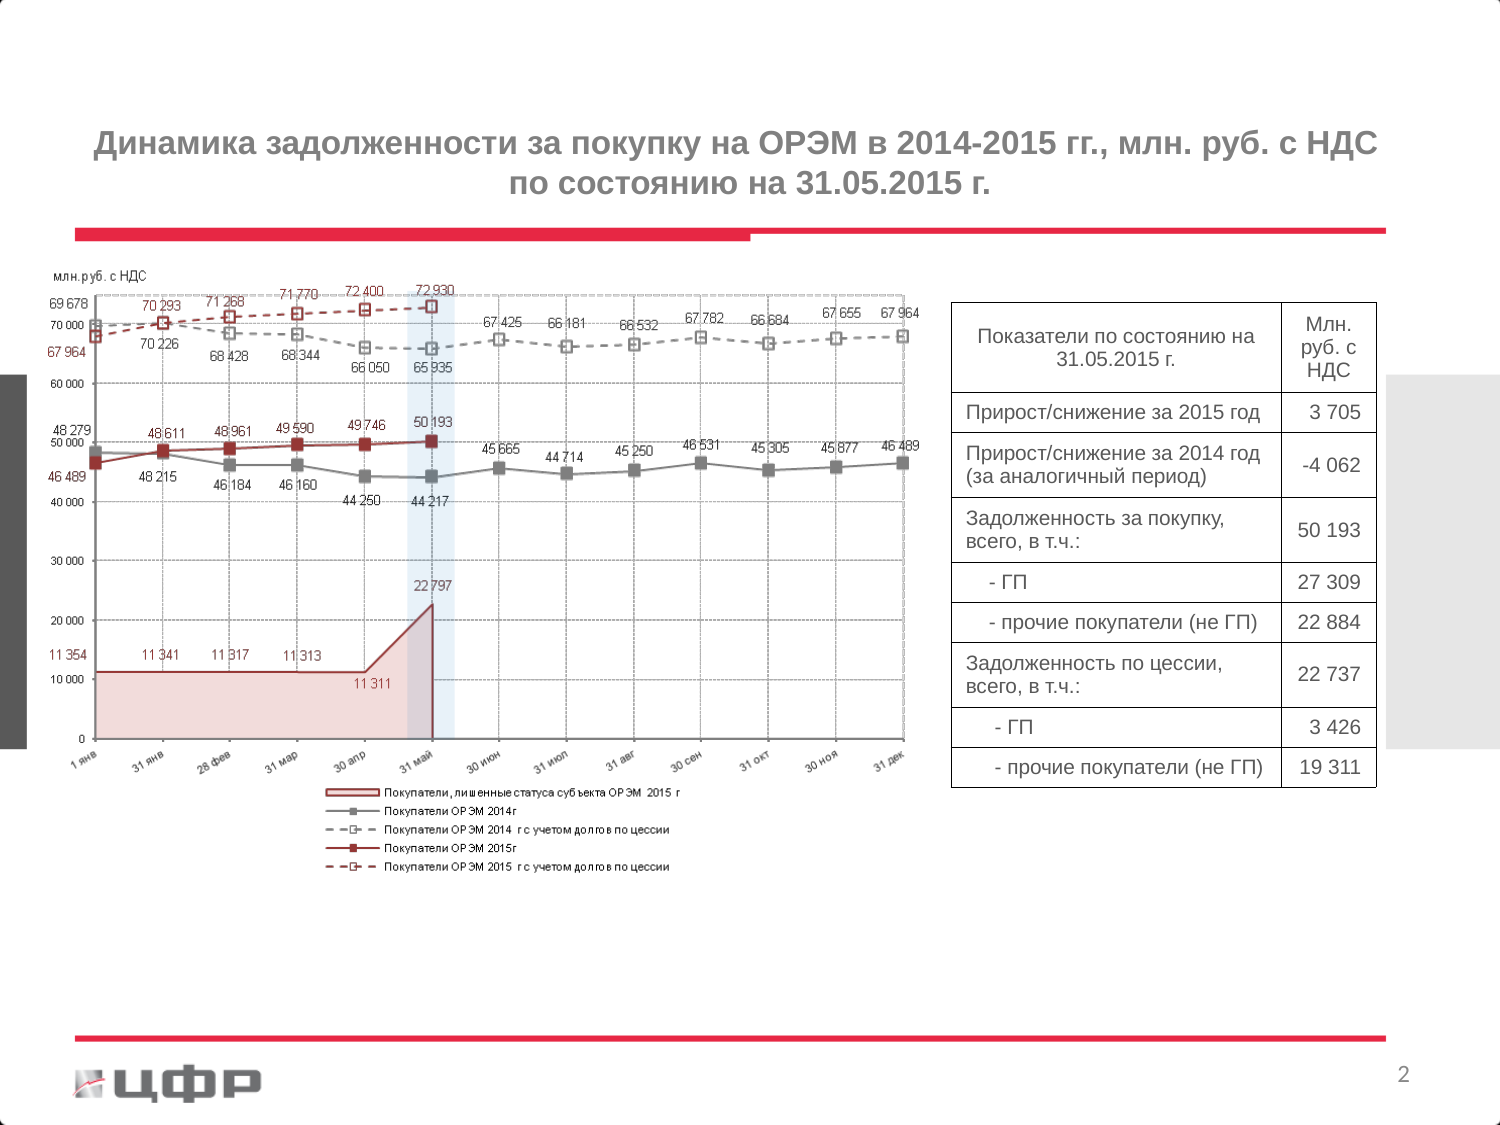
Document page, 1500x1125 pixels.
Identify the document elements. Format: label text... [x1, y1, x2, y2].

table_cell Прирост/снижение за 2015 год [952, 393, 1281, 432]
table_cell 22 884 [1282, 603, 1376, 642]
table_header Млн. руб. с НДС [1282, 303, 1376, 392]
table_cell 3 426 [1282, 708, 1376, 747]
table_cell Прирост/снижение за 2014 год (за аналогичный период) [952, 433, 1281, 497]
picture [0, 0, 1500, 1125]
slide_number 1 [1074, 1042, 1425, 1103]
table_cell 22 737 [1282, 643, 1376, 707]
table_cell -4 062 [1282, 433, 1376, 497]
table_cell 50 193 [1282, 498, 1376, 562]
table_cell - ГП [952, 708, 1281, 747]
table_cell Задолженность по цессии, всего, в т.ч.: [952, 643, 1281, 707]
table_header Показатели по состоянию на 31.05.2015 г. [952, 303, 1281, 392]
table_cell 27 309 [1282, 563, 1376, 602]
title Динамика задолженности за покупку на ОРЭМ в 2014-2015 гг., млн. руб. с НДС по состоянию на 31.05.2015 г. [74, 59, 1426, 263]
table_cell - ГП [952, 563, 1281, 602]
table_cell 19 311 [1282, 748, 1376, 787]
table_cell - прочие покупатели (не ГП) [952, 603, 1281, 642]
table_cell Задолженность за покупку, всего, в т.ч.: [952, 498, 1281, 562]
table_cell 3 705 [1282, 393, 1376, 432]
table_cell - прочие покупатели (не ГП) [952, 748, 1281, 787]
